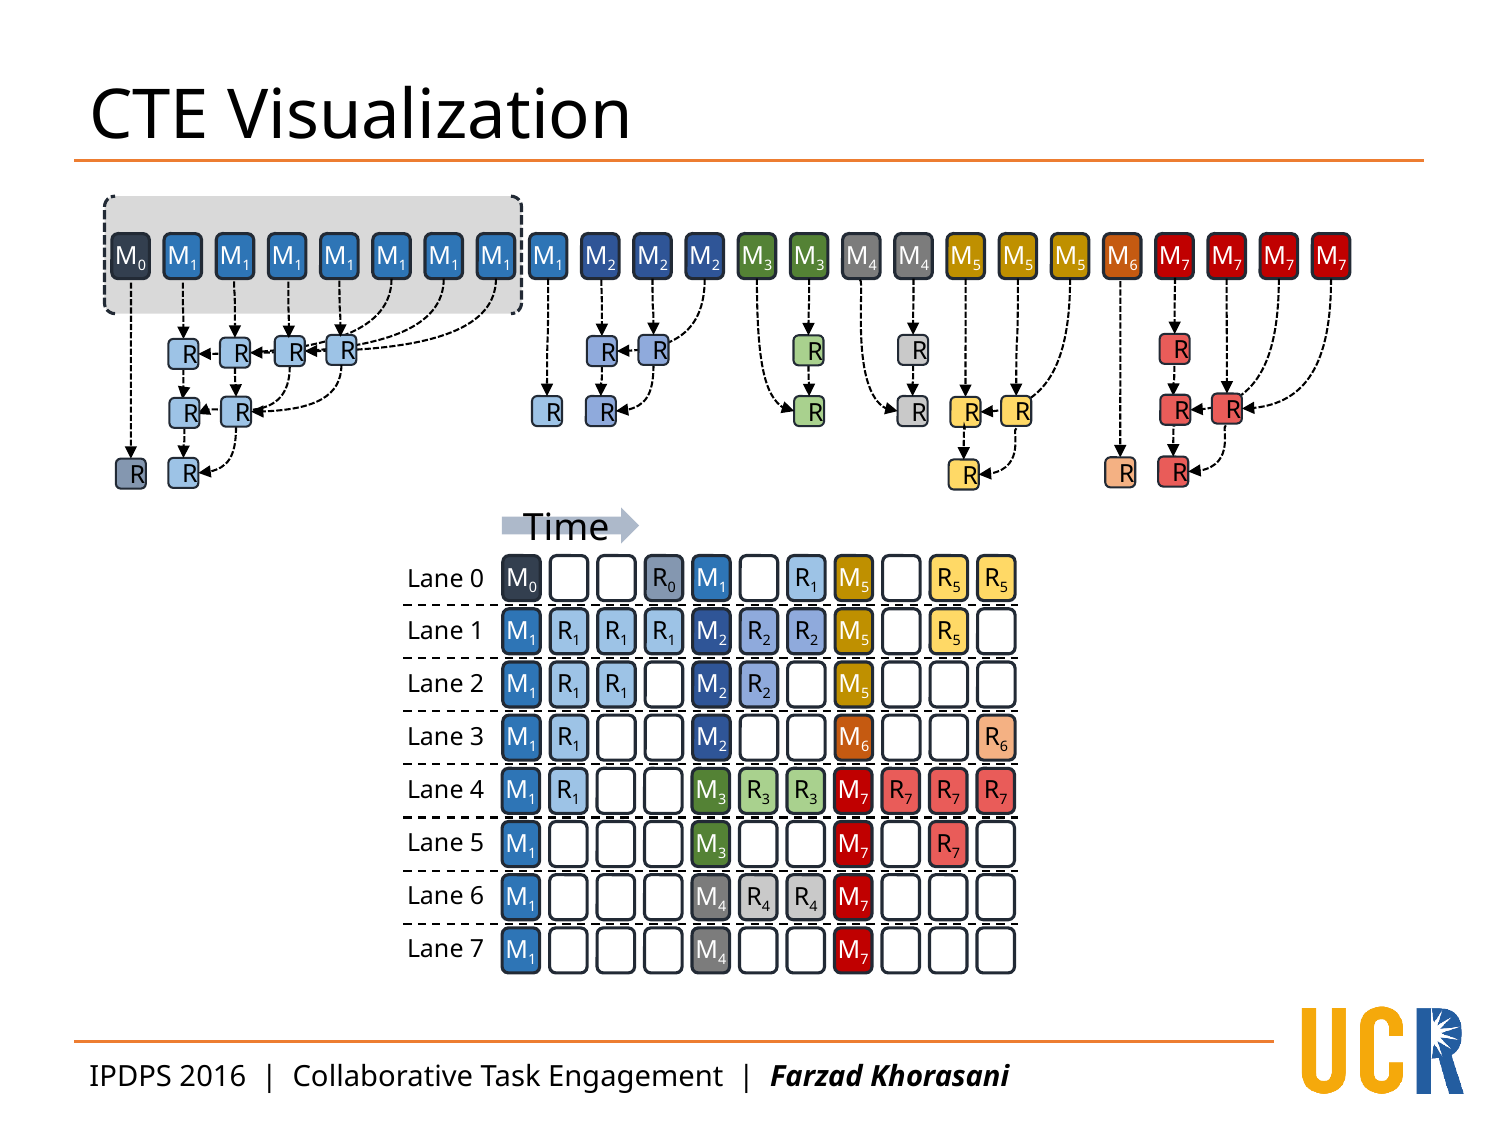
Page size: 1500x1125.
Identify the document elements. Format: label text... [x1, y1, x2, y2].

text_box M4 [893, 232, 934, 279]
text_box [739, 871, 826, 923]
text_box M0 [110, 232, 151, 279]
text_box M2 [684, 232, 725, 278]
text_box M3 [737, 232, 777, 278]
text_box M1 [528, 232, 568, 279]
text_box M2 [632, 232, 673, 278]
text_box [502, 871, 541, 923]
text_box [502, 765, 541, 817]
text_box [692, 765, 731, 817]
text_box M1 [423, 232, 464, 278]
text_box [834, 712, 873, 764]
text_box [739, 712, 826, 764]
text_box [834, 924, 873, 973]
text_box M5 [998, 232, 1038, 277]
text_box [692, 871, 731, 923]
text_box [692, 555, 731, 657]
text_box M6 [1102, 232, 1143, 277]
text_box Lane 0 [392, 554, 503, 600]
text_box M5 [945, 232, 986, 278]
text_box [115, 278, 496, 489]
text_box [739, 765, 826, 817]
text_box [692, 658, 731, 711]
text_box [881, 555, 1016, 657]
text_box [692, 924, 731, 973]
title CTE Visualization [74, 23, 1427, 210]
text_box M1 [371, 232, 412, 278]
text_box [549, 658, 683, 711]
text_box Lane 4 [392, 766, 502, 812]
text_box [739, 658, 826, 711]
text_box M7 [1154, 232, 1195, 277]
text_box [834, 871, 873, 923]
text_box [881, 712, 1016, 764]
text_box Lane 7 [392, 925, 502, 970]
text_box M1 [267, 232, 307, 278]
text_box M3 [789, 232, 829, 278]
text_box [692, 818, 731, 870]
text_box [502, 658, 541, 711]
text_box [739, 555, 826, 657]
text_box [881, 871, 1016, 923]
text_box Lane 2 [392, 660, 502, 706]
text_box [549, 924, 683, 973]
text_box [549, 871, 683, 923]
text_box M7 [1206, 232, 1247, 277]
text_box [103, 210, 523, 315]
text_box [549, 818, 683, 870]
text_box M4 [841, 232, 882, 278]
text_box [881, 658, 1016, 711]
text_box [502, 818, 541, 870]
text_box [739, 818, 826, 870]
text_box Time [501, 507, 640, 544]
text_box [881, 765, 1016, 817]
text_box M2 [580, 232, 621, 278]
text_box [881, 818, 1016, 870]
text_box M1 [476, 232, 516, 280]
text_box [692, 712, 731, 764]
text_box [881, 924, 1016, 973]
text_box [549, 765, 683, 817]
text_box M5 [1050, 232, 1090, 277]
text_box Lane 1 [392, 607, 502, 653]
text_box M7 [1259, 232, 1299, 277]
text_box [834, 555, 873, 657]
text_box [834, 658, 873, 711]
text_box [834, 765, 873, 817]
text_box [502, 555, 541, 657]
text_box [834, 818, 873, 870]
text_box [532, 278, 929, 427]
text_box M1 [319, 232, 360, 278]
text_box Lane 3 [392, 713, 502, 759]
text_box Lane 6 [392, 872, 502, 918]
text_box M1 [215, 232, 255, 278]
picture [1295, 999, 1470, 1101]
text_box M7 [1311, 232, 1351, 280]
text_box Lane 5 [392, 819, 502, 865]
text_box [502, 924, 541, 973]
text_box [948, 277, 1332, 490]
text_box IPDPS 2016 | Collaborative Task Engagement | Farzad Khorasani [74, 1049, 1500, 1125]
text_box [502, 712, 541, 764]
text_box M1 [162, 232, 203, 278]
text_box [549, 555, 683, 657]
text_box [739, 924, 826, 973]
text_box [549, 712, 683, 764]
